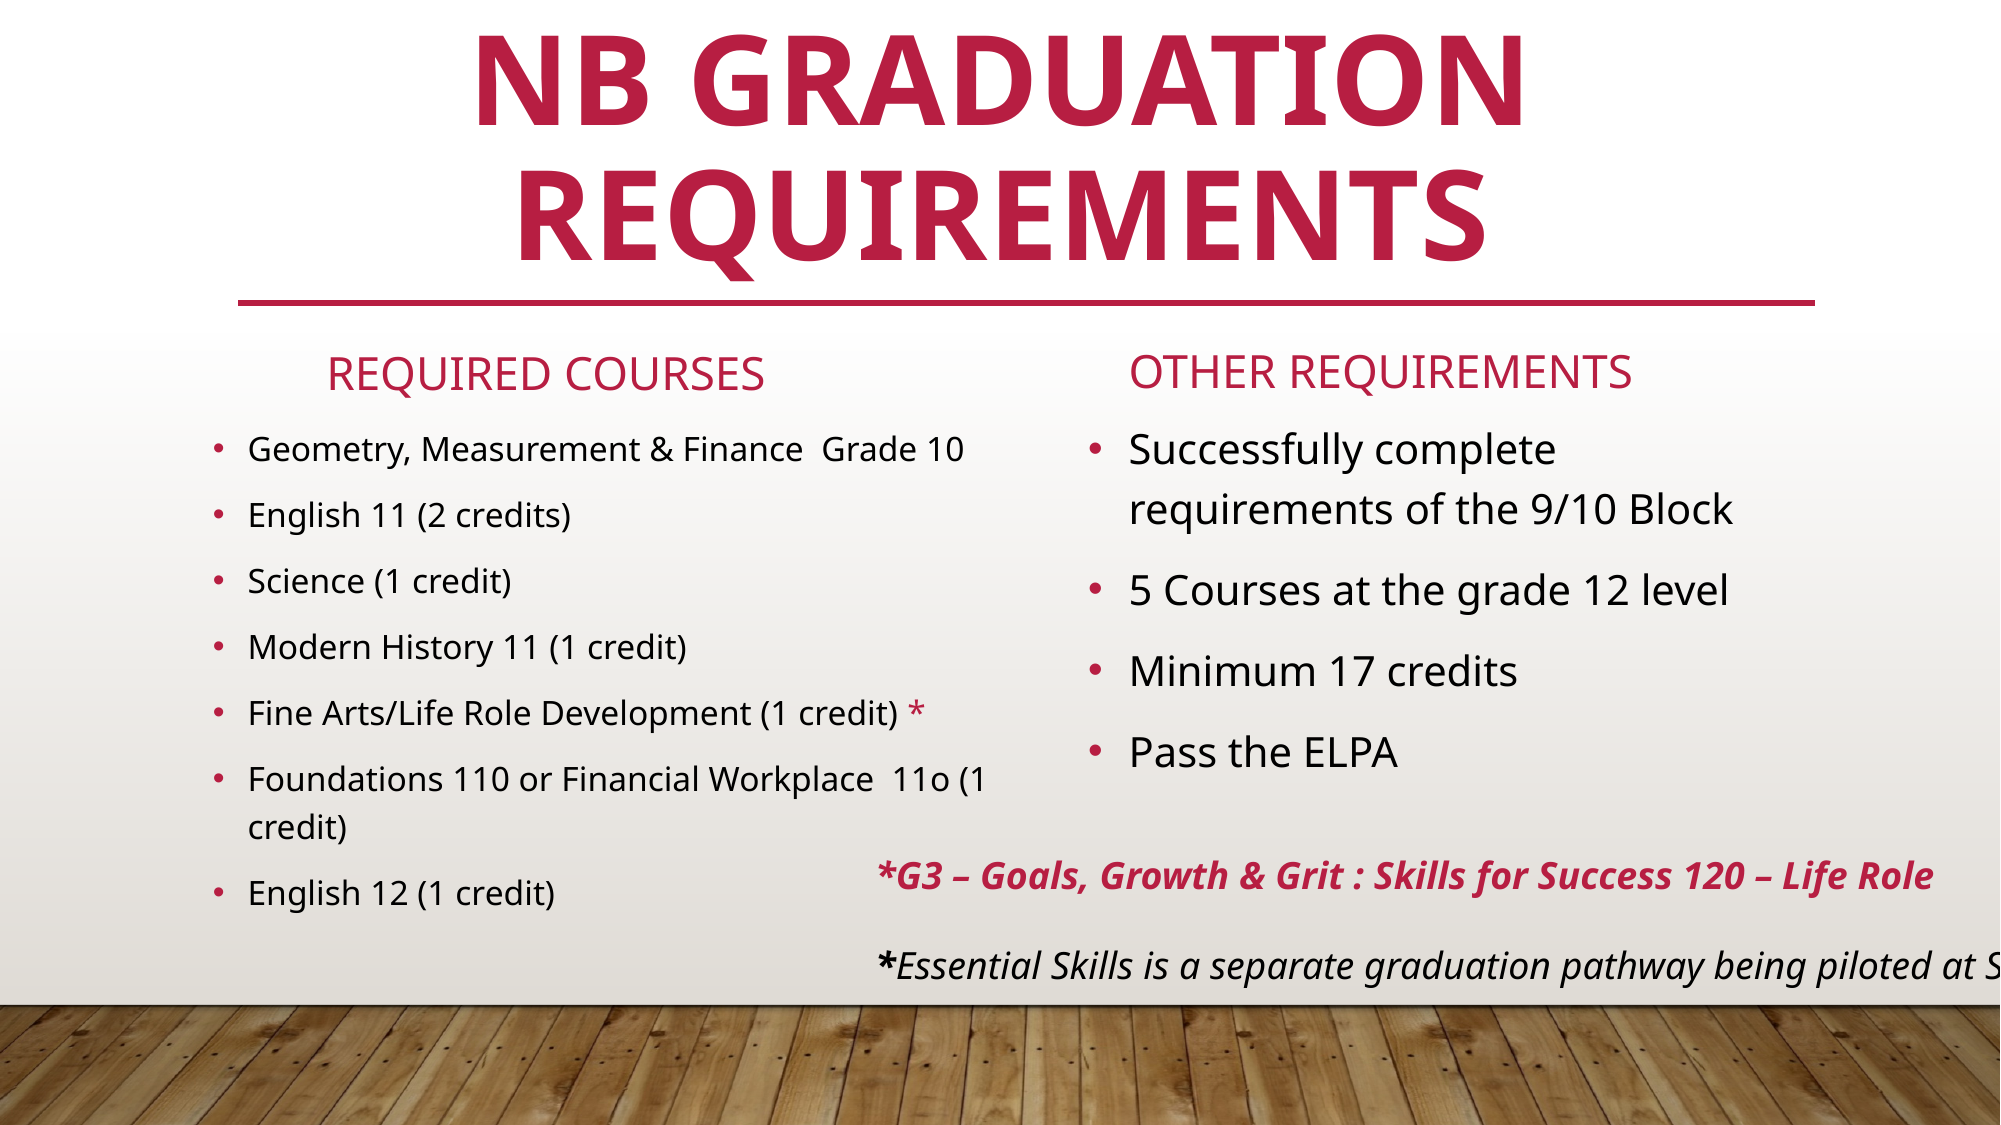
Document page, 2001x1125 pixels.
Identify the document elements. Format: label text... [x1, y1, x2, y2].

list Successfully complete requirements of the 9/10 Block 5 Courses at the grade 12 level Minimum 17 credits Pass the ELPA [1073, 405, 1835, 838]
list OTHER REQUIREMENTS [999, 273, 1762, 406]
title NB Graduation Requirements [18, 10, 1983, 295]
list Geometry, Measurement & Finance Grade 10 English 11 (2 credits) Science (1 credit) Modern History 11 (1 credit) Fine Arts/Life Role Development (1 credit) * Foundations 110 or Financial Workplace 11o (1 credit) English 12 (1 credit) [198, 412, 1043, 929]
text_box *G3 – Goals, Growth & Grit : Skills for Success 120 – Life Role *Essential Skills is a separate graduation pathway being piloted at SRHS [860, 844, 2000, 995]
list REQUIRED COURSES [164, 275, 927, 408]
picture [0, 1005, 2000, 1125]
